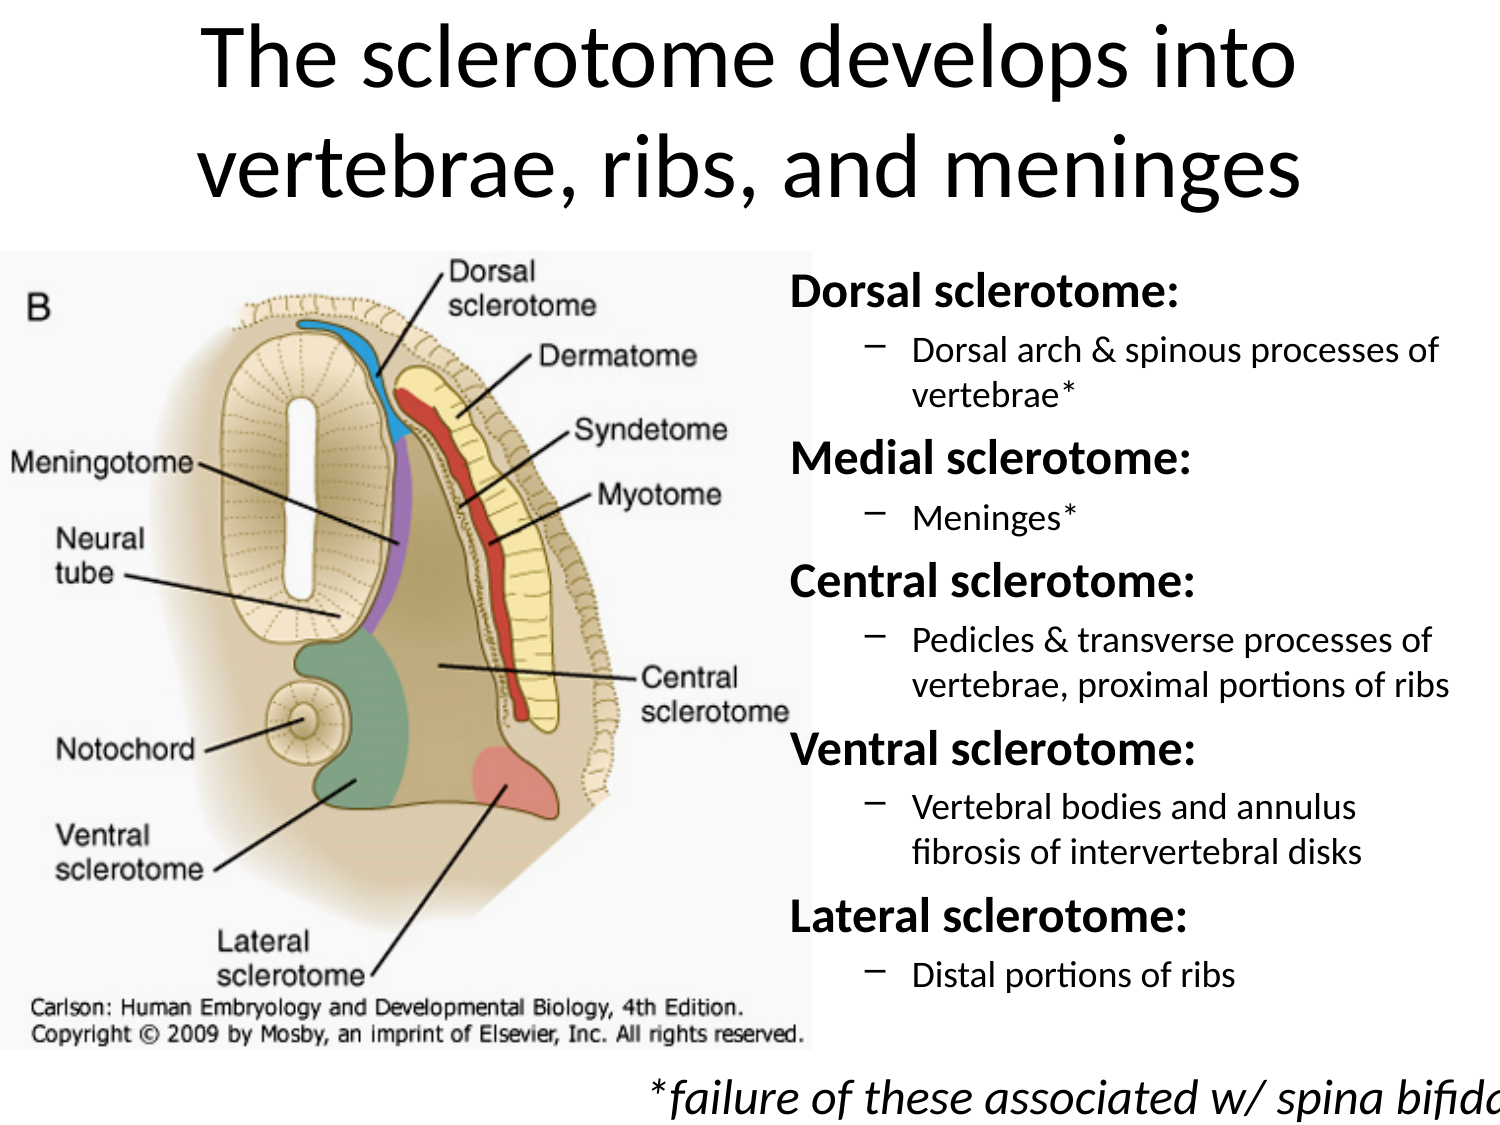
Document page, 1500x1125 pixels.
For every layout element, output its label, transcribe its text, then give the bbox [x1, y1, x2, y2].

text_box *failure of these associated w/ spina bifida [629, 1057, 1500, 1125]
list Dorsal sclerotome: Dorsal arch & spinous processes of vertebrae* Medial sclerotome: Meninges* Central sclerotome: Pedicles & transverse processes of vertebrae, proximal portions of ribs Ventral sclerotome: Vertebral bodies and annulus fibrosis of intervertebral disks Lateral sclerotome: Distal portions of ribs [809, 249, 1488, 1025]
picture [0, 251, 813, 1051]
title The sclerotome develops into vertebrae, ribs, and meninges [75, 12, 1425, 200]
